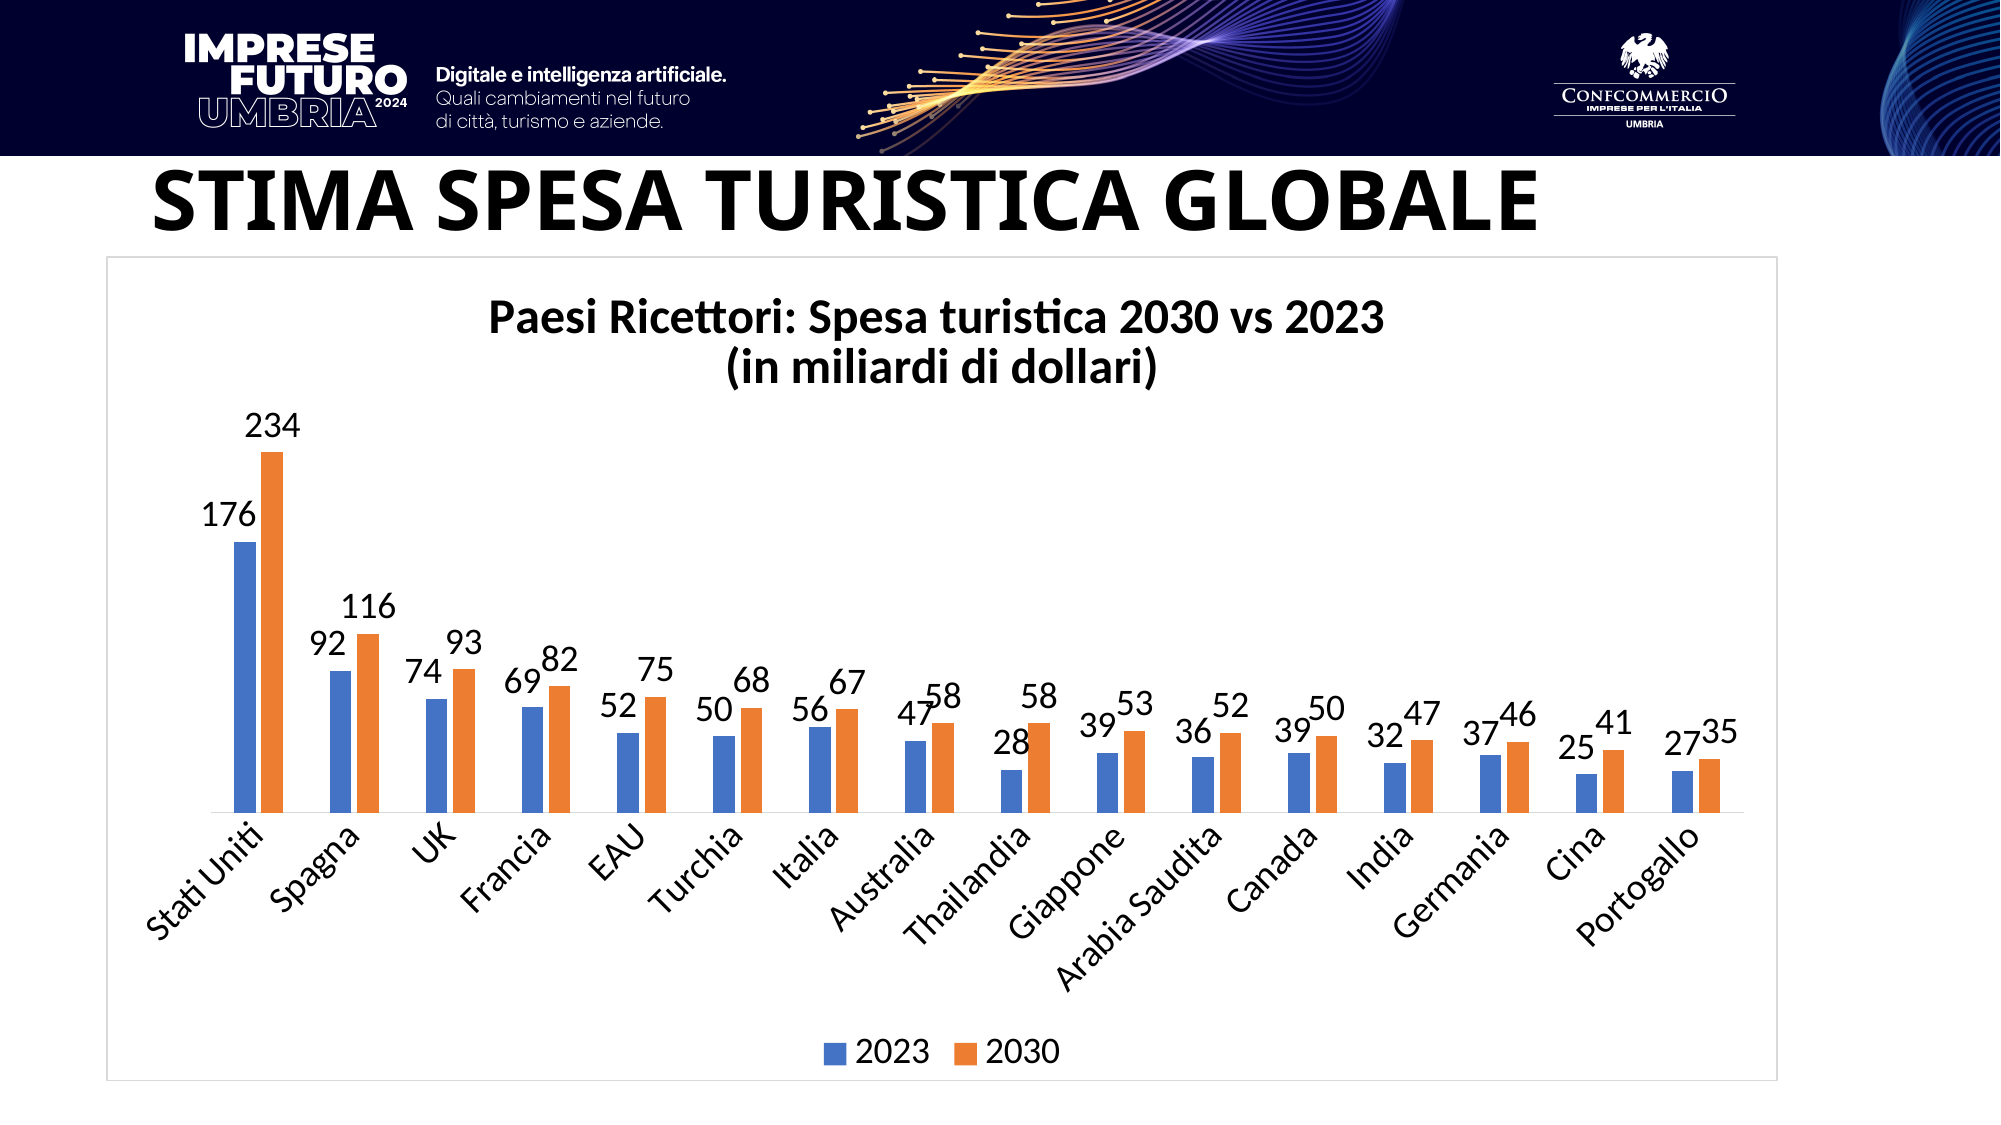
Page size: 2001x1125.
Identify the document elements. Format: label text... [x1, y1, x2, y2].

picture [0, 0, 2000, 156]
chart [106, 256, 1779, 1082]
title STIMA SPESA TURISTICA GLOBALE [136, 155, 1862, 461]
